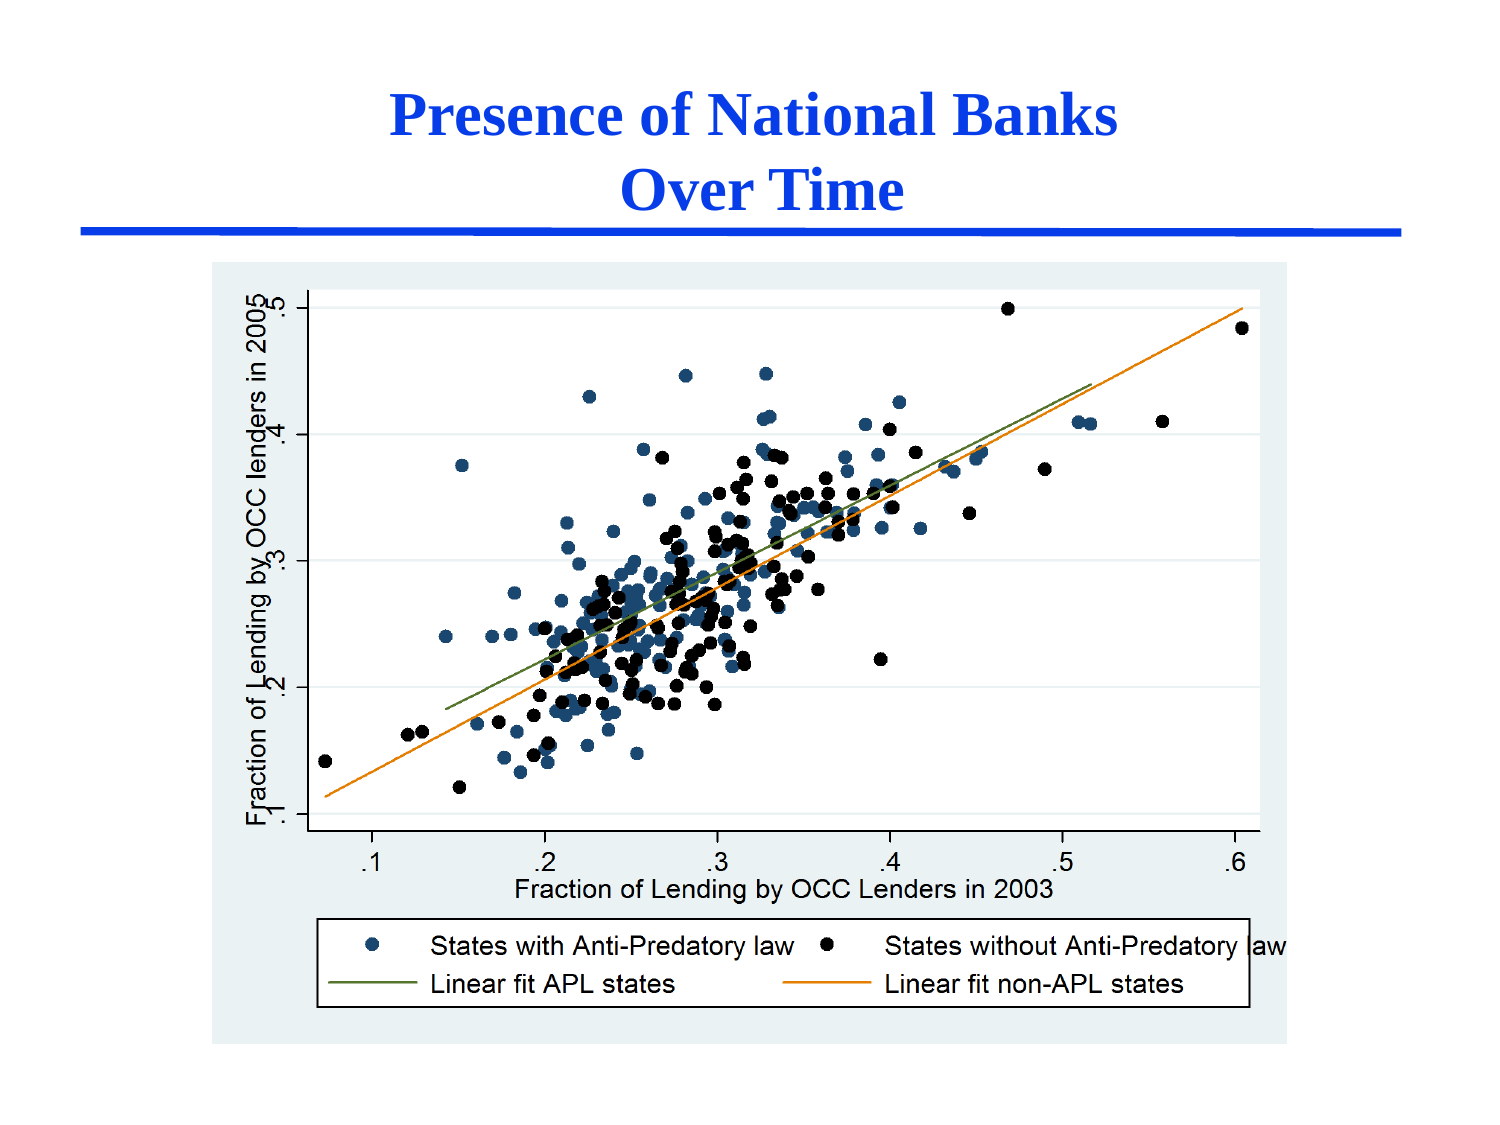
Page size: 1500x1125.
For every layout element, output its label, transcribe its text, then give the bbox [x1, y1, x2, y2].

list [212, 262, 1288, 1045]
title Presence of National Banks Over Time [161, 36, 1363, 231]
